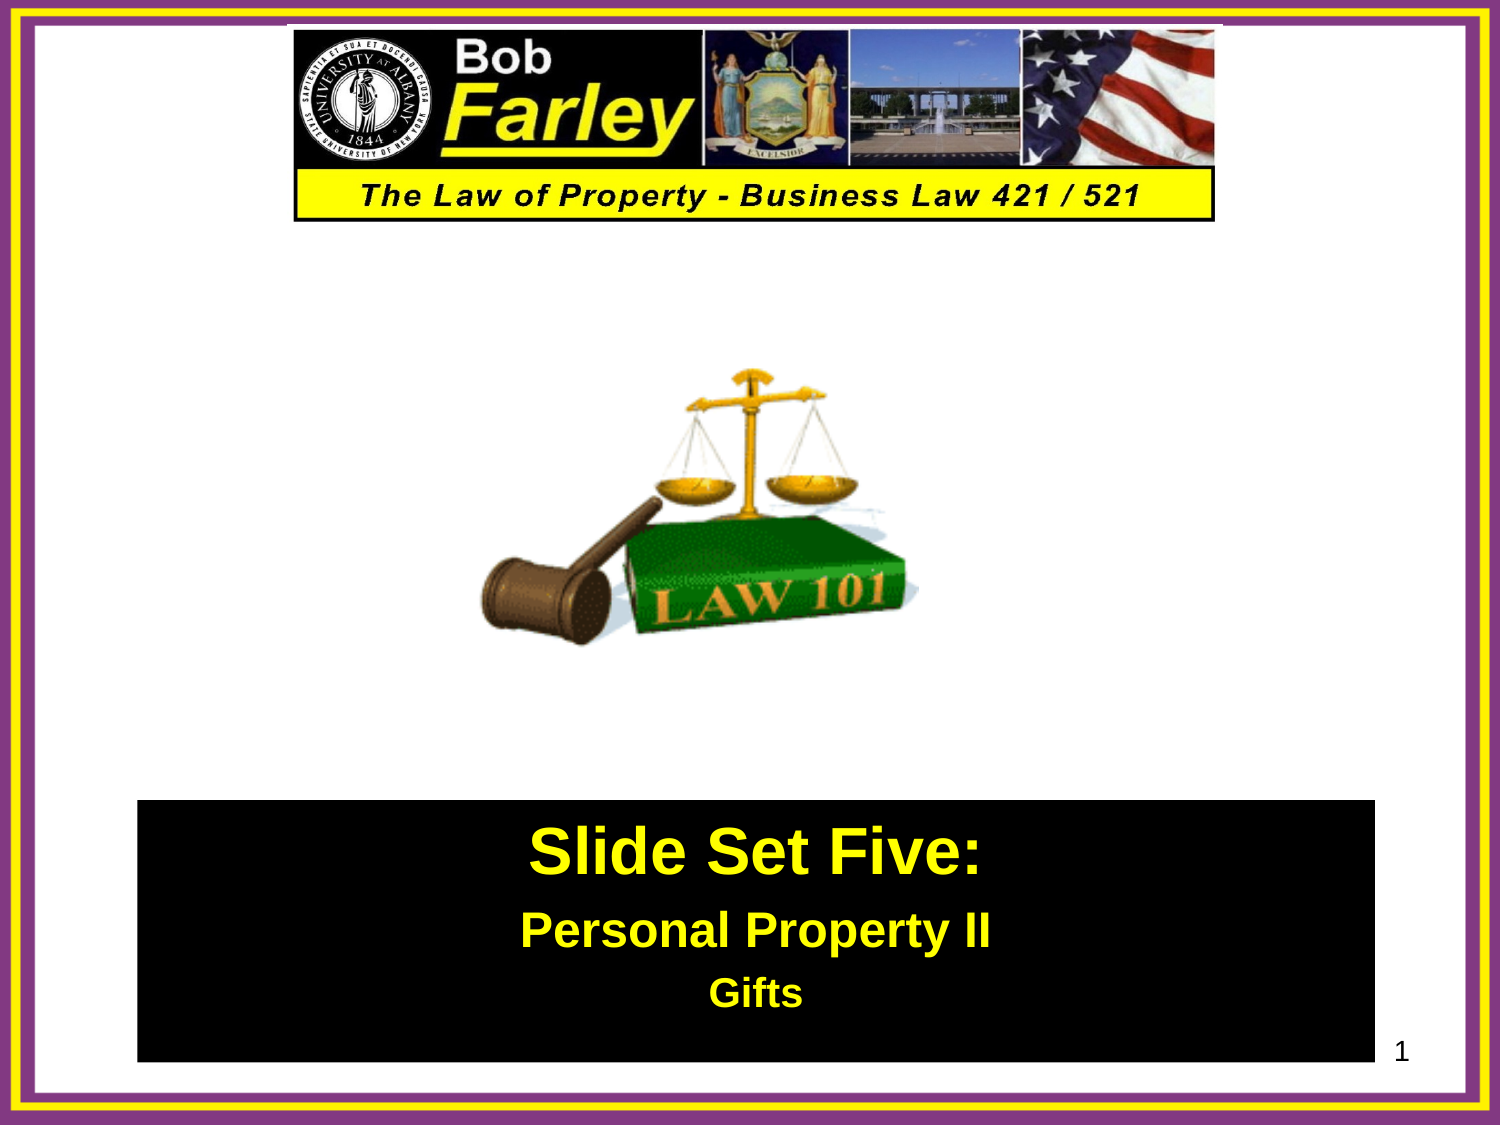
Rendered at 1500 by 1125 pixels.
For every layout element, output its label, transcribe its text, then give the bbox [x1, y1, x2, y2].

picture [0, 0, 1500, 1125]
subtitle Slide Set Five: Personal Property II Gifts [137, 799, 1376, 1063]
slide_number 1 [1074, 1024, 1426, 1103]
